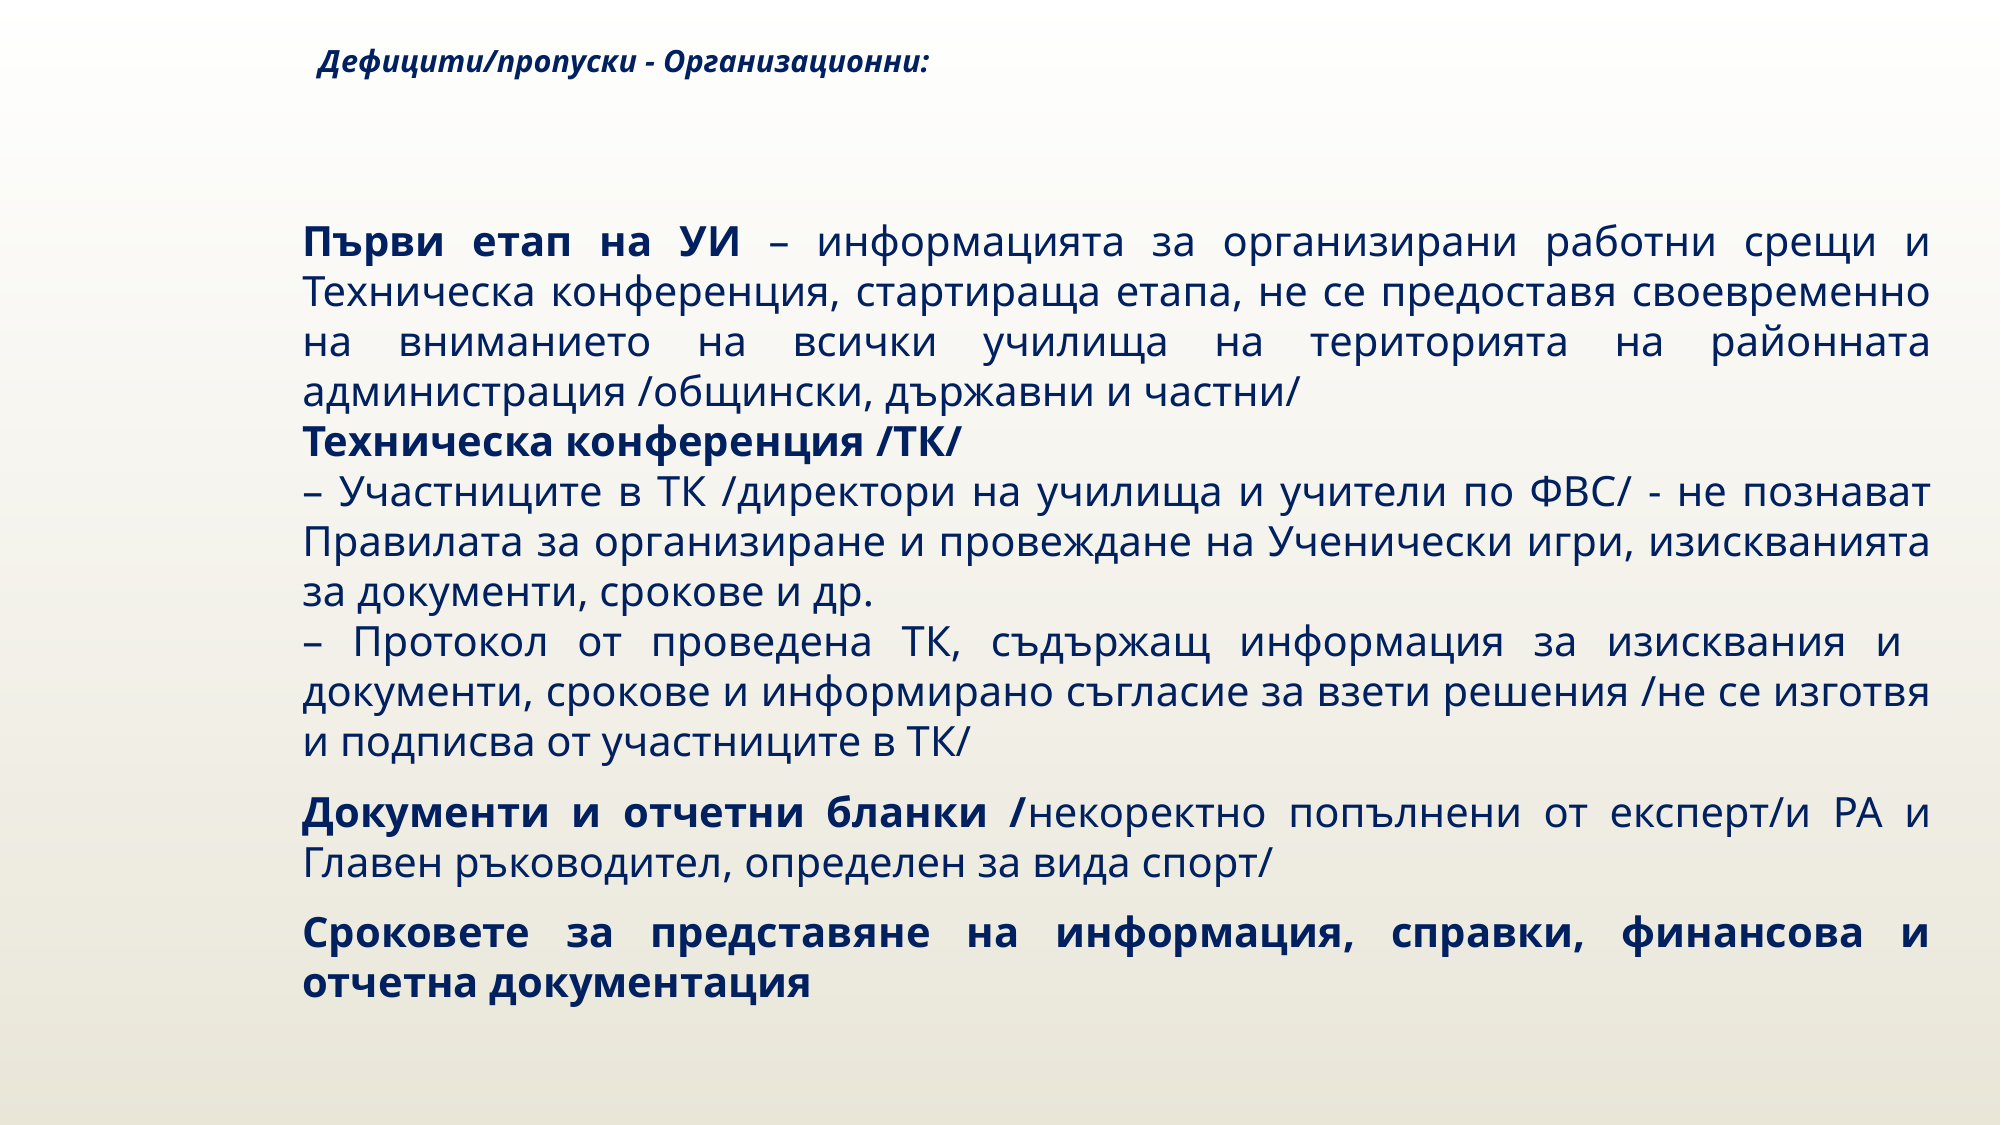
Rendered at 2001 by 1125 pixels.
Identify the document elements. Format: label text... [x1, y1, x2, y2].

list Първи етап на УИ – информацията за организирани работни срещи и Техническа конференция, стартираща етапа, не се предоставя своевременно на вниманието на всички училища на територията на районната администрация /общински, държавни и частни/ Техническа конференция /ТК/ – Участниците в ТК /директори на училища и учители по ФВС/ - не познават Правилата за организиране и провеждане на Ученически игри, изискванията за документи, срокове и др. – Протокол от проведена ТК, съдържащ информация за изисквания и документи, срокове и информирано съгласие за взети решения /не се изготвя и подписва от участниците в ТК/ Документи и отчетни бланки /некоректно попълнени от експерт/и РА и Главен ръководител, определен за вида спорт/ Сроковете за представяне на информация, справки, финансова и отчетна документация [287, 181, 1947, 1073]
title Дефицити/пропуски - Организационни: [303, 34, 1888, 124]
